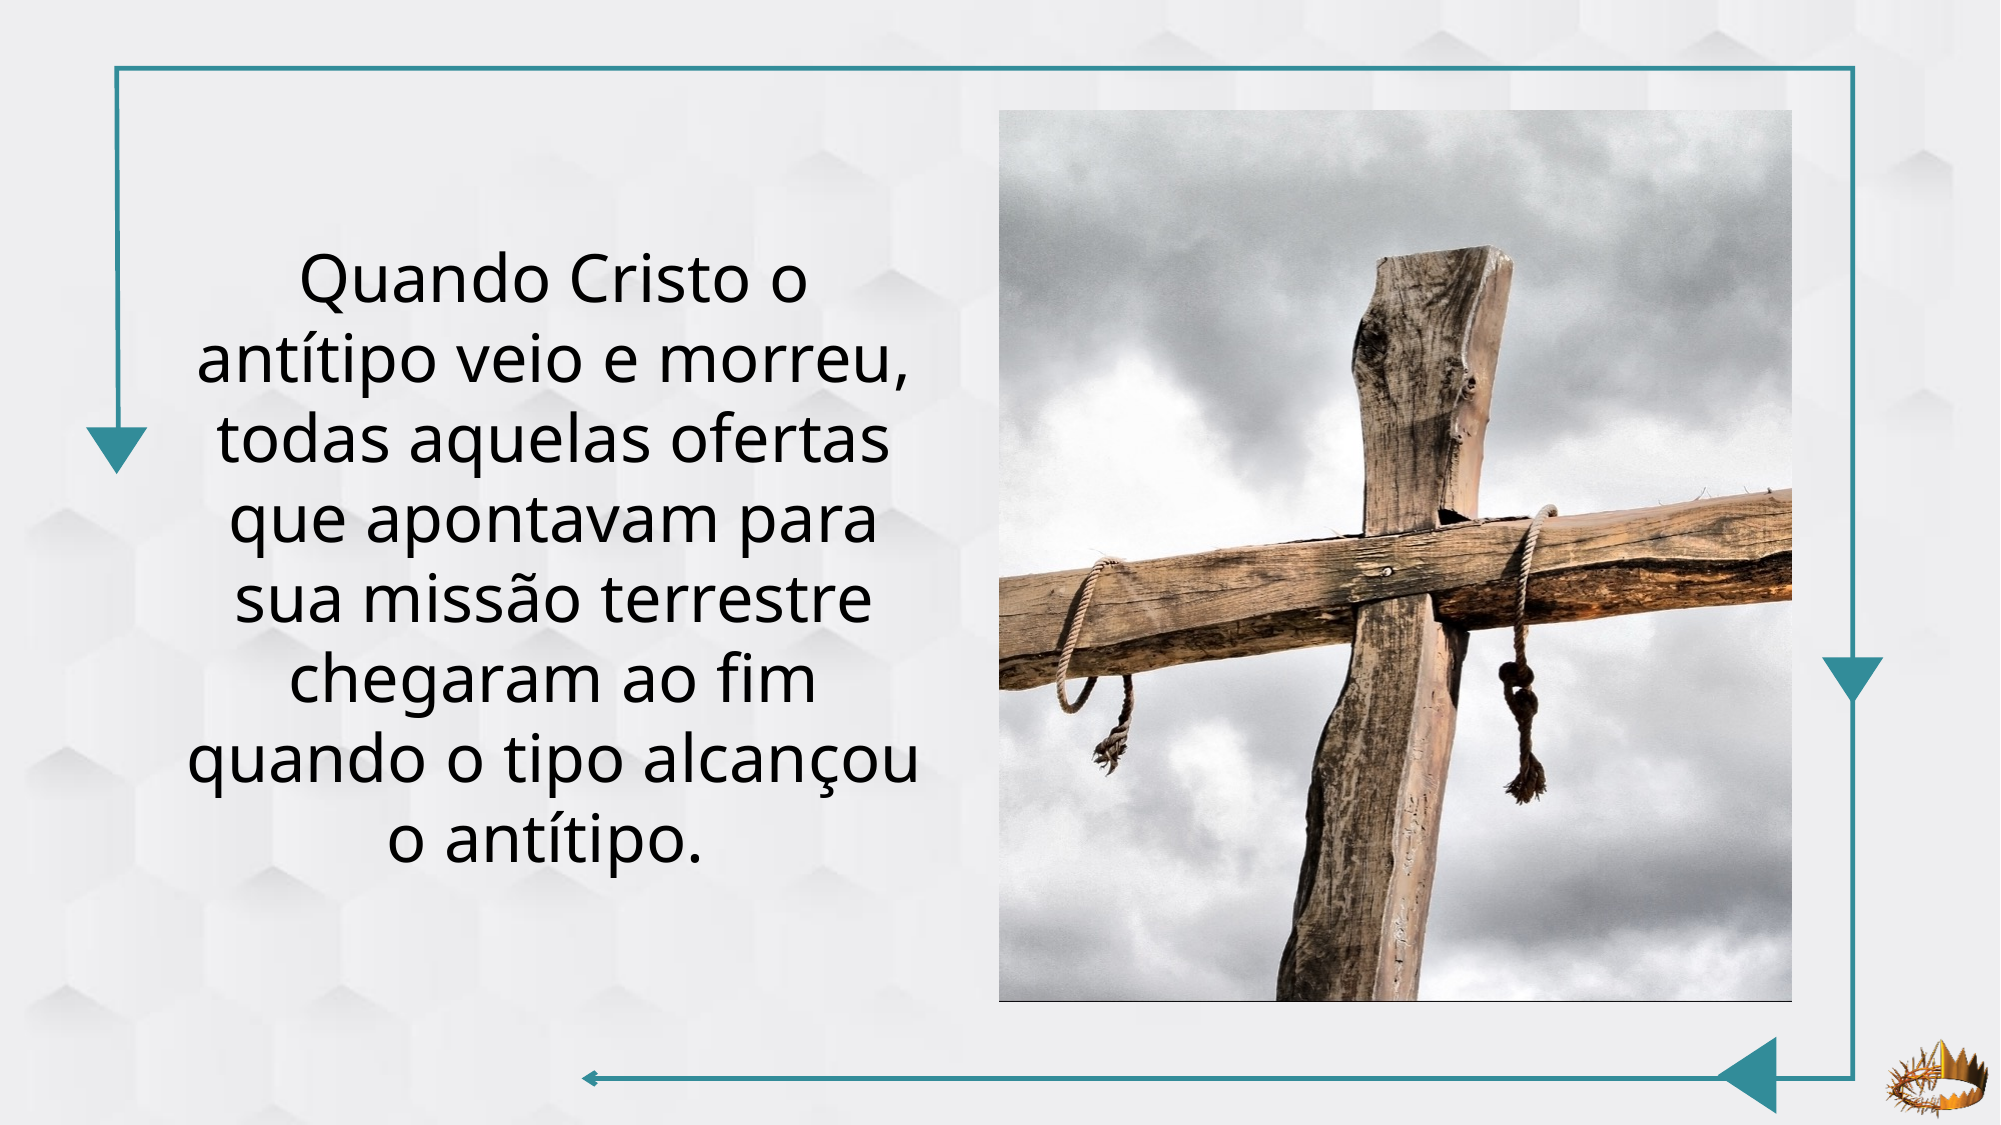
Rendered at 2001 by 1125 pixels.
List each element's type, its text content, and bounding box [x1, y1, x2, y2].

list Quando Cristo o antítipo veio e morreu, todas aquelas ofertas que apontavam para sua missão terrestre chegaram ao fim quando o tipo alcançou o antítipo. [164, 110, 945, 1002]
picture [0, 0, 2000, 1125]
